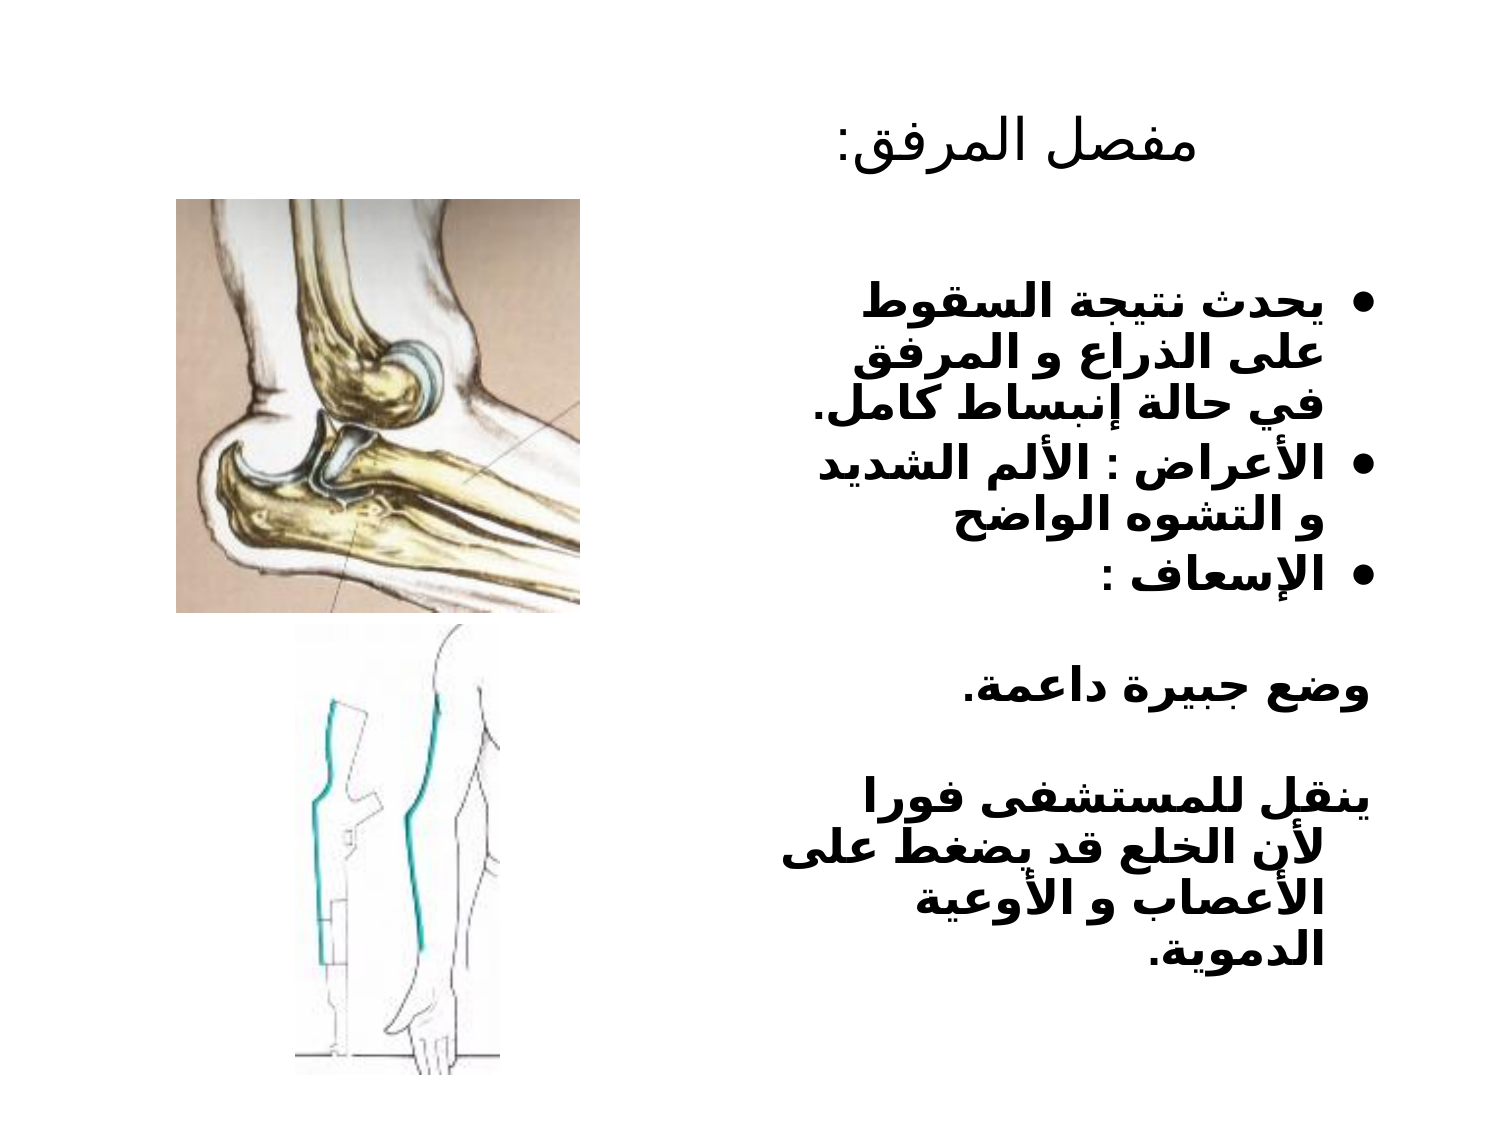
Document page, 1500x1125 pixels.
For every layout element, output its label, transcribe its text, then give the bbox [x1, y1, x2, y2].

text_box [175, 199, 580, 613]
title مفصل المرفق: [112, 37, 1388, 238]
picture [295, 624, 500, 1076]
list يحدث نتيجة السقوط على الذراع و المرفق في حالة إنبساط كامل. الأعراض : الألم الشديد و التشوه الواضح الإسعاف : وضع جبيرة داعمة. ينقل للمستشفى فورا لأن الخلع قد يضغط على الأعصاب و الأوعية الدموية. [762, 269, 1388, 1000]
